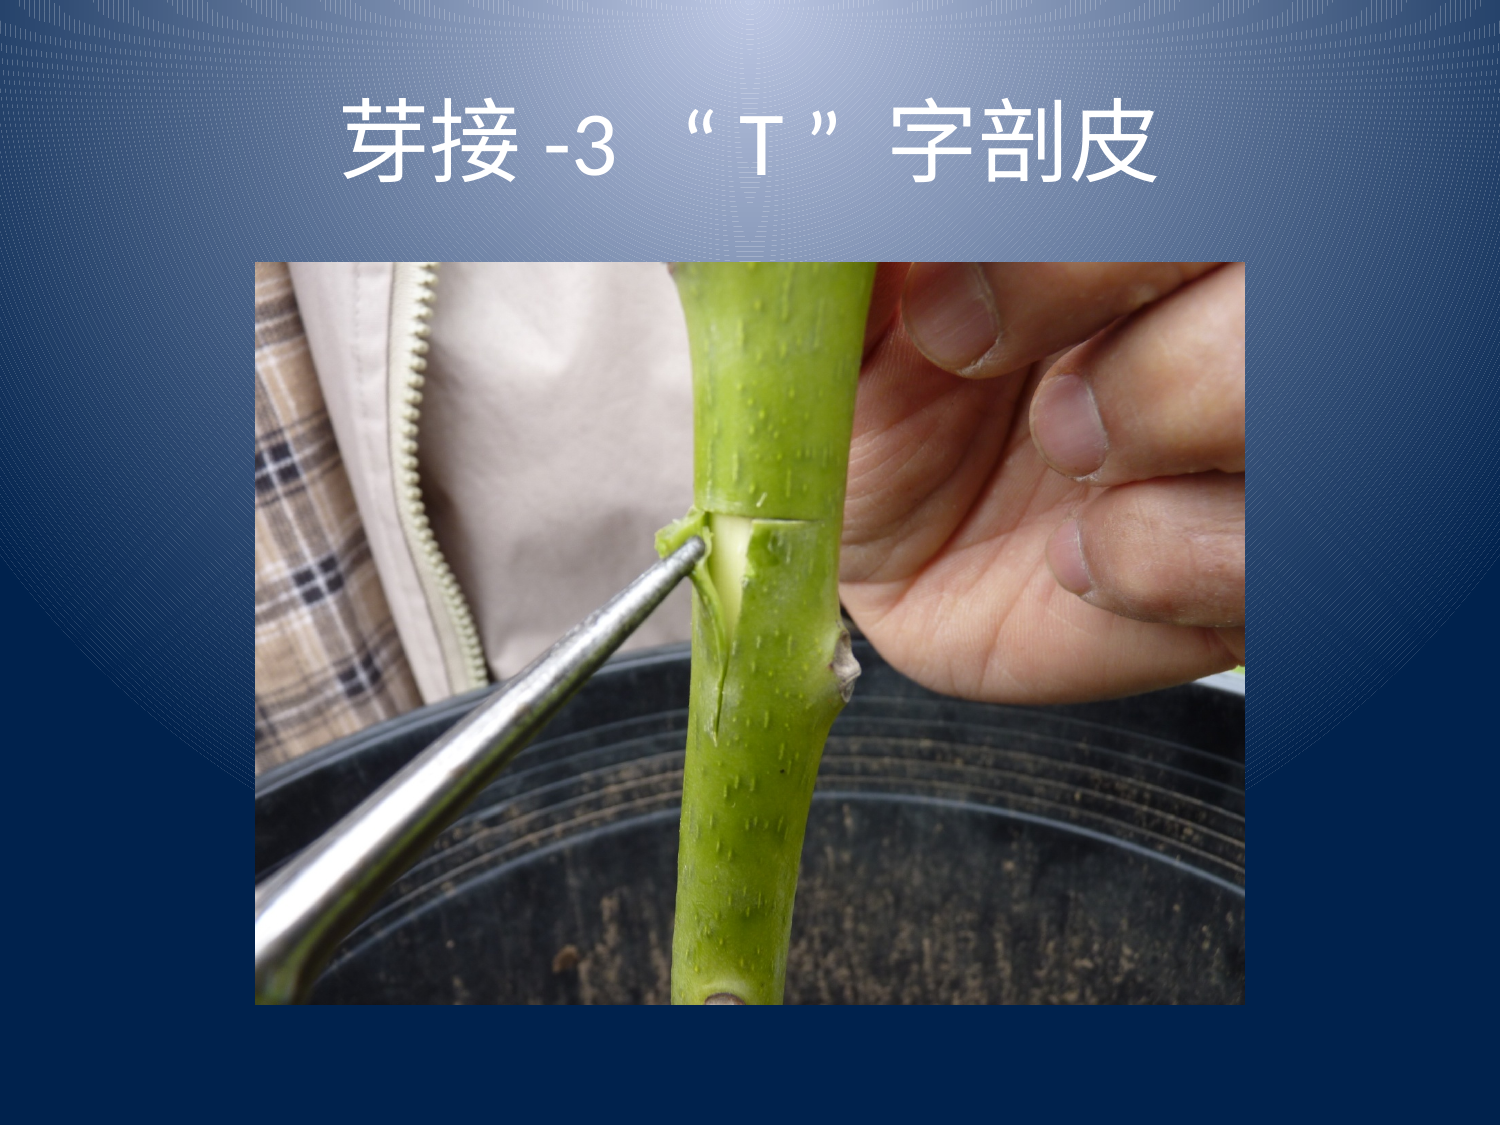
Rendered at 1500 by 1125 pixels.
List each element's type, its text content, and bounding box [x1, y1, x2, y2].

title 芽接-3 “ T ” 字剖皮 [75, 45, 1425, 233]
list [254, 262, 1246, 1006]
